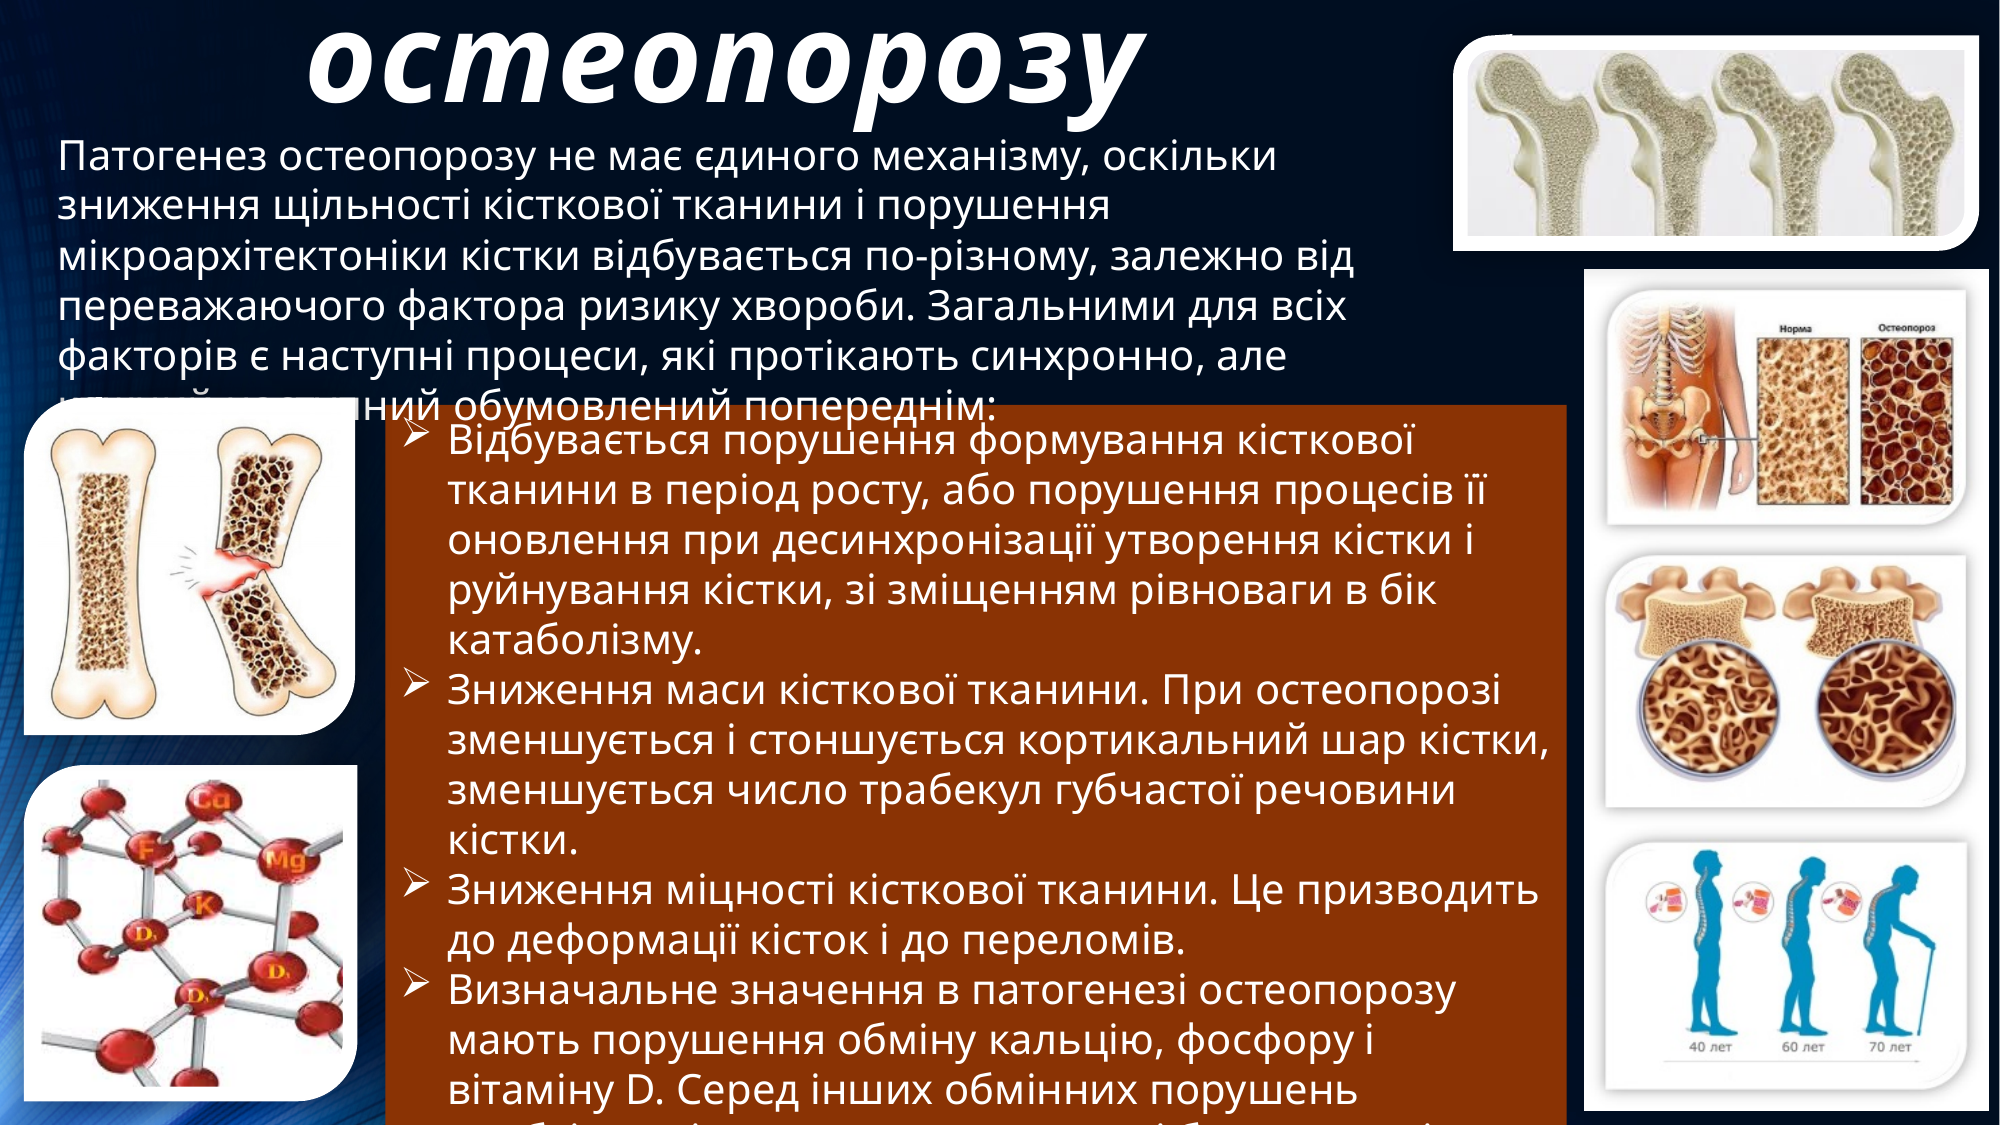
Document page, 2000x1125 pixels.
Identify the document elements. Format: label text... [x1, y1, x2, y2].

text_box Патогенез остеопорозу не має єдиного механізму, оскільки зниження щільності кісткової тканини і порушення мікроархітектоніки кістки відбувається по-різному, залежно від переважаючого фактора ризику хвороби. Загальними для всіх факторів є наступні процеси, які протікають синхронно, але кожний наступний обумовлений попереднім: [42, 121, 1402, 436]
picture [1402, 0, 2000, 1125]
title Патогенез остеопорозу [0, 0, 1448, 138]
picture [0, 138, 385, 1125]
text_box Відбувається порушення формування кісткової тканини в період росту, або порушення процесів її оновлення при десинхронізації утворення кістки і руйнування кістки, зі зміщенням рівноваги в бік катаболізму. Зниження маси кісткової тканини. При остеопорозі зменшується і стоншується кортикальний шар кістки, зменшується число трабекул губчастої речовини кістки. Зниження міцності кісткової тканини. Це призводить до деформації кісток і до переломів. Визначальне значення в патогенезі остеопорозу мають порушення обміну кальцію, фосфору і вітаміну D. Серед інших обмінних порушень необхідно відзначити роль нестачі бору, кремнію, марганцю, магнію, фтору, вітамінів: А, С, Е і К. [385, 404, 1567, 1125]
